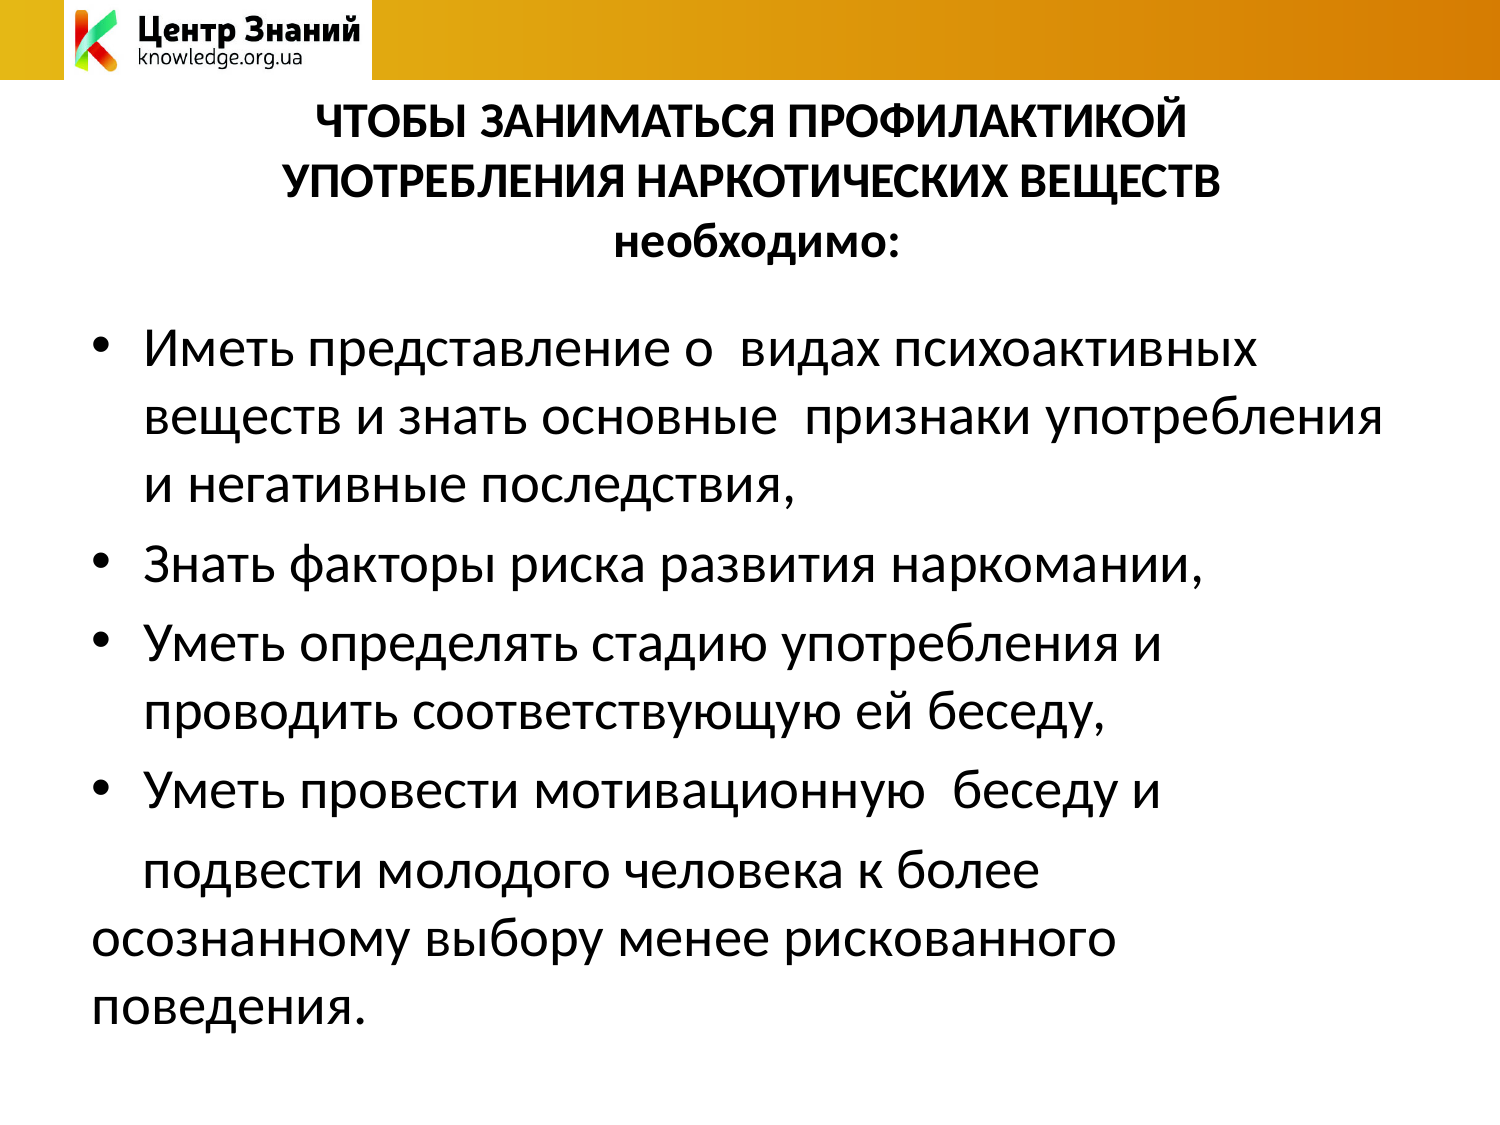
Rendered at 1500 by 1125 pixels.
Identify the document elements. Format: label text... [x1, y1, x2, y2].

list Иметь представление о видах психоактивных веществ и знать основные признаки употребления и негативные последствия, Знать факторы риска развития наркомании, Уметь определять стадию употребления и проводить соответствующую ей беседу, Уметь провести мотивационную беседу и подвести молодого человека к более осознанному выбору менее рискованного поведения. [76, 302, 1427, 1046]
picture [64, 0, 373, 80]
text_box [0, 0, 62, 81]
text_box [374, 0, 1500, 81]
title ЧТОБЫ ЗАНИМАТЬСЯ ПРОФИЛАКТИКОЙ УПОТРЕБЛЕНИЯ НАРКОТИЧЕСКИХ ВЕЩЕСТВ необходимо: [76, 160, 1427, 302]
